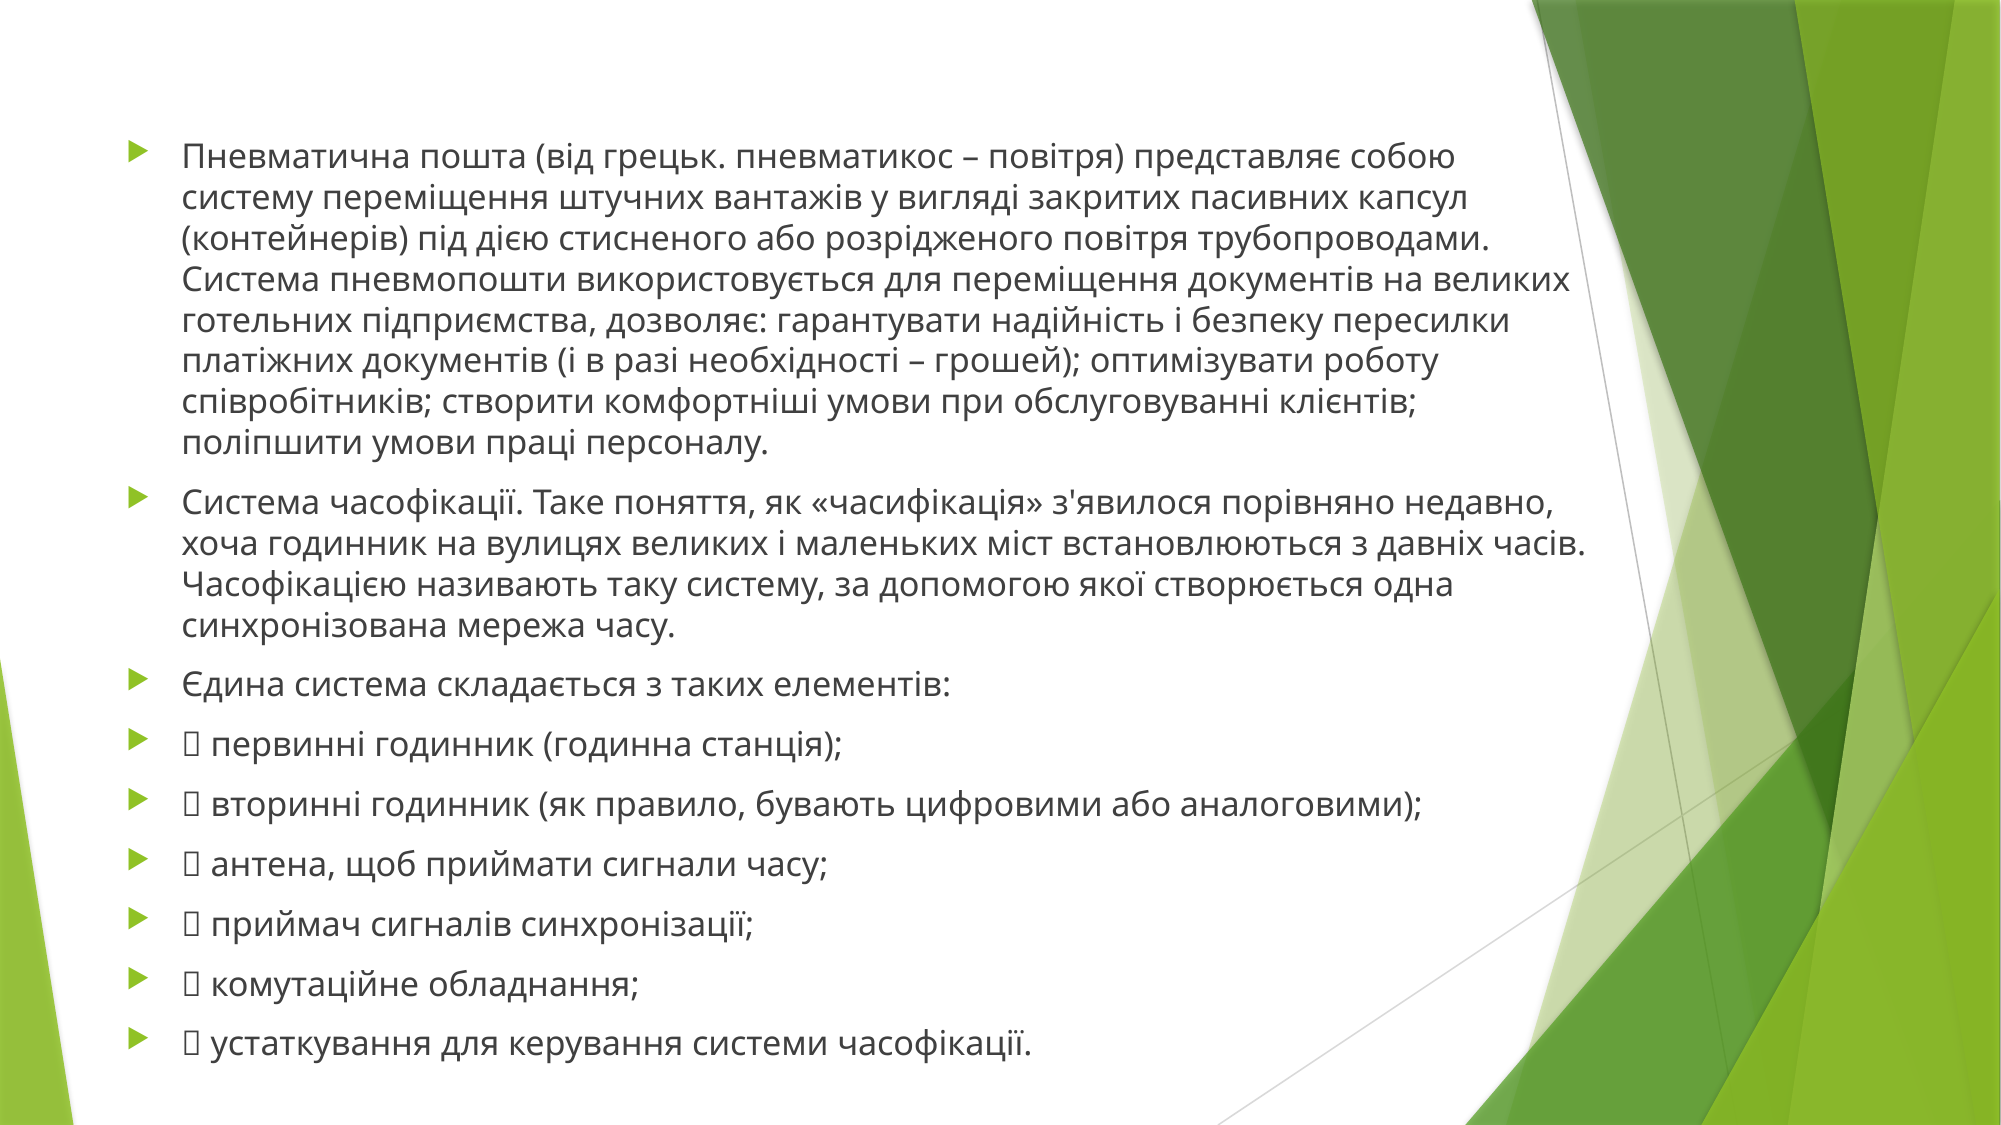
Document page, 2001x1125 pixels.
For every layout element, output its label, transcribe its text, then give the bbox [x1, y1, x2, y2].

list Пневматична пошта (від грецьк. пневматикос – повітря) представляє собою систему переміщення штучних вантажів у вигляді закритих пасивних капсул (контейнерів) під дією стисненого або розрідженого повітря трубопроводами. Система пневмопошти використовується для переміщення документів на великих готельних підприємства, дозволяє: гарантувати надійність і безпеку пересилки платіжних документів (і в разі необхідності – грошей); оптимізувати роботу співробітників; створити комфортніші умови при обслуговуванні клієнтів; поліпшити умови праці персоналу. Система часофікації. Таке поняття, як «часифікація» з'явилося порівняно недавно, хоча годинник на вулицях великих і маленьких міст встановлюються з давніх часів. Часофікацією називають таку систему, за допомогою якої створюється одна синхронізована мережа часу. Єдина система складається з таких елементів:  первинні годинник (годинна станція);  вторинні годинник (як правило, бувають цифровими або аналоговими);  антена, щоб приймати сигнали часу;  приймач сигналів синхронізації;  комутаційне обладнання;  устаткування для керування системи часофікації. [111, 127, 1607, 1071]
